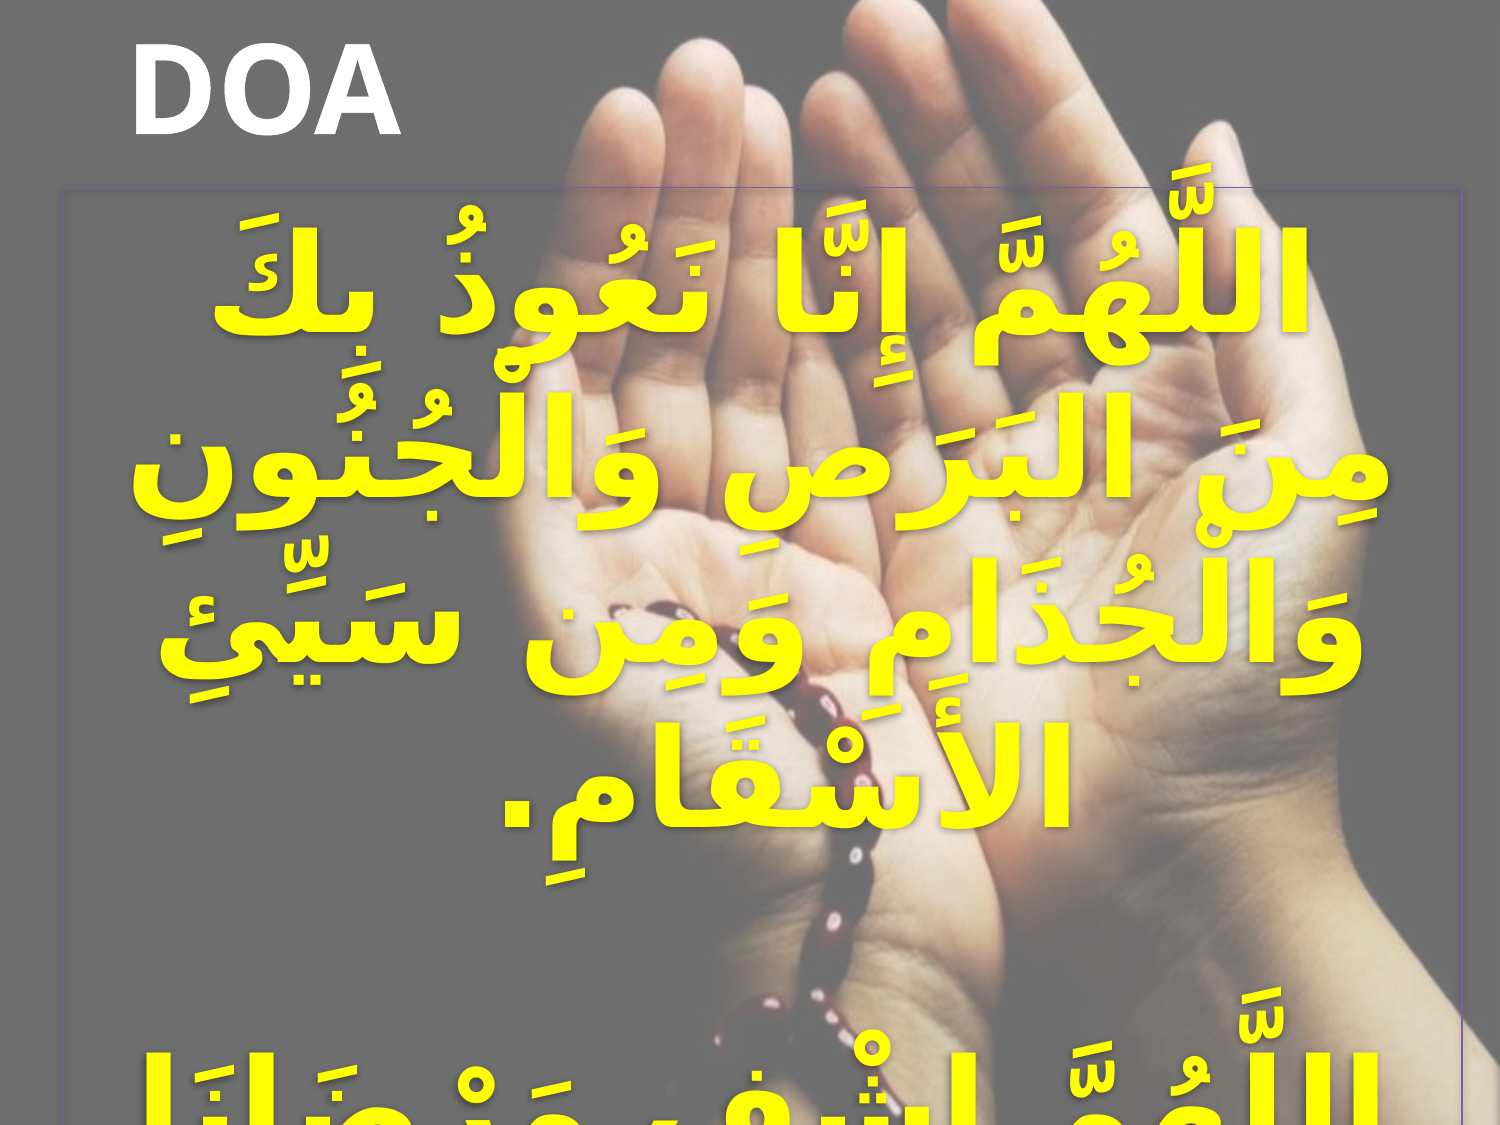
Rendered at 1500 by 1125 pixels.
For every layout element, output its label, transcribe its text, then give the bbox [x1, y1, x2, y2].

text_box اللَّهُمَّ إِنَّا نَعُوذُ بِكَ مِنَ البَرَصِ وَالْجُنُونِ وَالْجُذَامِ وَمِن سَيِّئِ الأَسْقَامِ. اللَّهُمَّ اشْفِ مَرْضَانَا وَارْحَمْ مَّوْتَانَا، وَالْطُفْ بِنَا فِيمَا نَزَلَ بِنَا [62, 187, 1463, 1125]
text_box DOA [0, 17, 528, 151]
